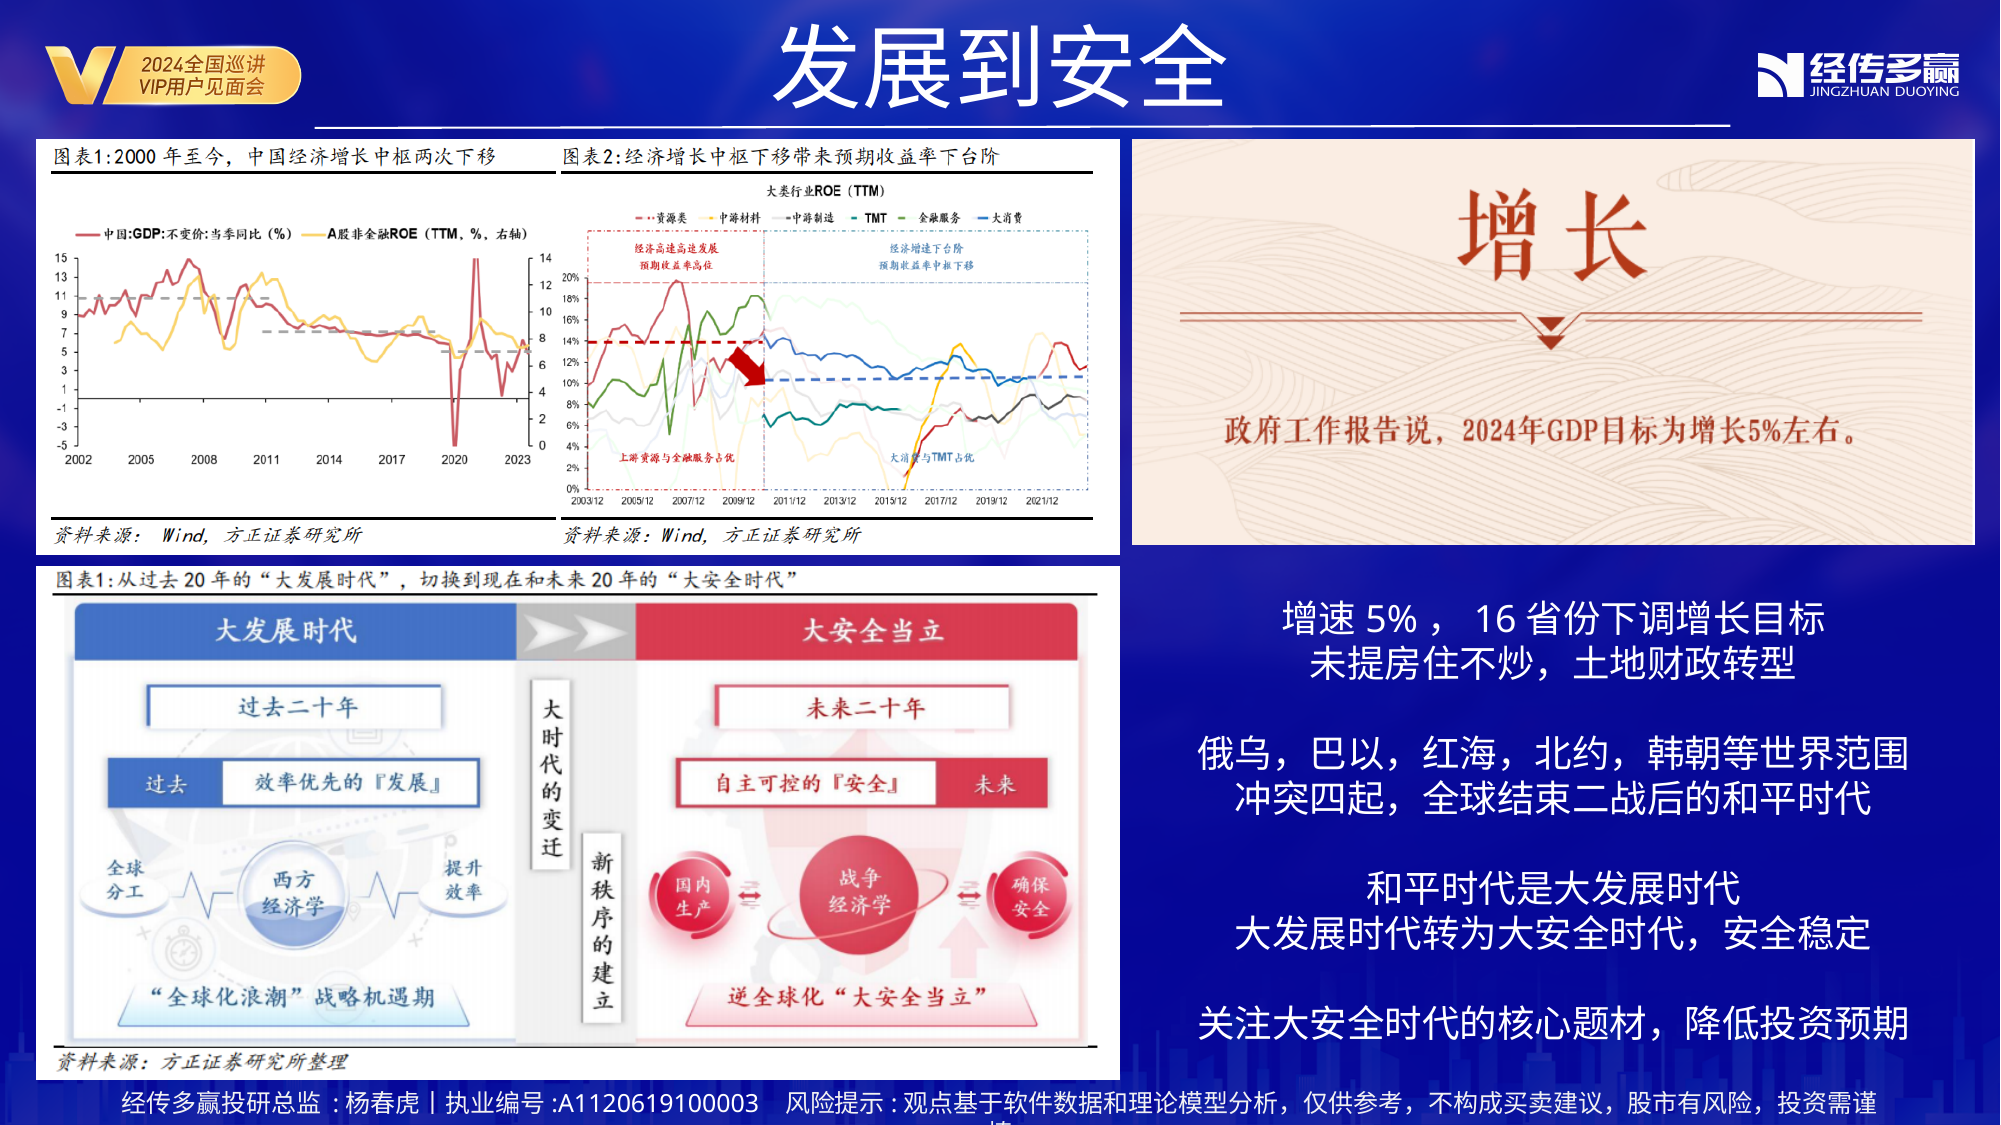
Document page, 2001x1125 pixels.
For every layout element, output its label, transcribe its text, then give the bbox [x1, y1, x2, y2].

picture [0, 0, 2000, 1125]
text_box 经传多赢投研总监 :杨春虎丨执业编号:A1120619100003 风险提示:观点基于软件数据和理论模型分析，仅供参考，不构成买卖建议，股市有风险，投资需谨慎 [102, 1079, 1898, 1125]
text_box 增速5%，16省份下调增长目标 未提房住不炒，土地财政转型 俄乌，巴以，红海，北约，韩朝等世界范围冲突四起，全球结束二战后的和平时代 和平时代是大发展时代 大发展时代转为大安全时代，安全稳定 关注大安全时代的核心题材，降低投资预期 [1165, 588, 1942, 1053]
text_box 发展到安全 [536, 2, 1464, 128]
